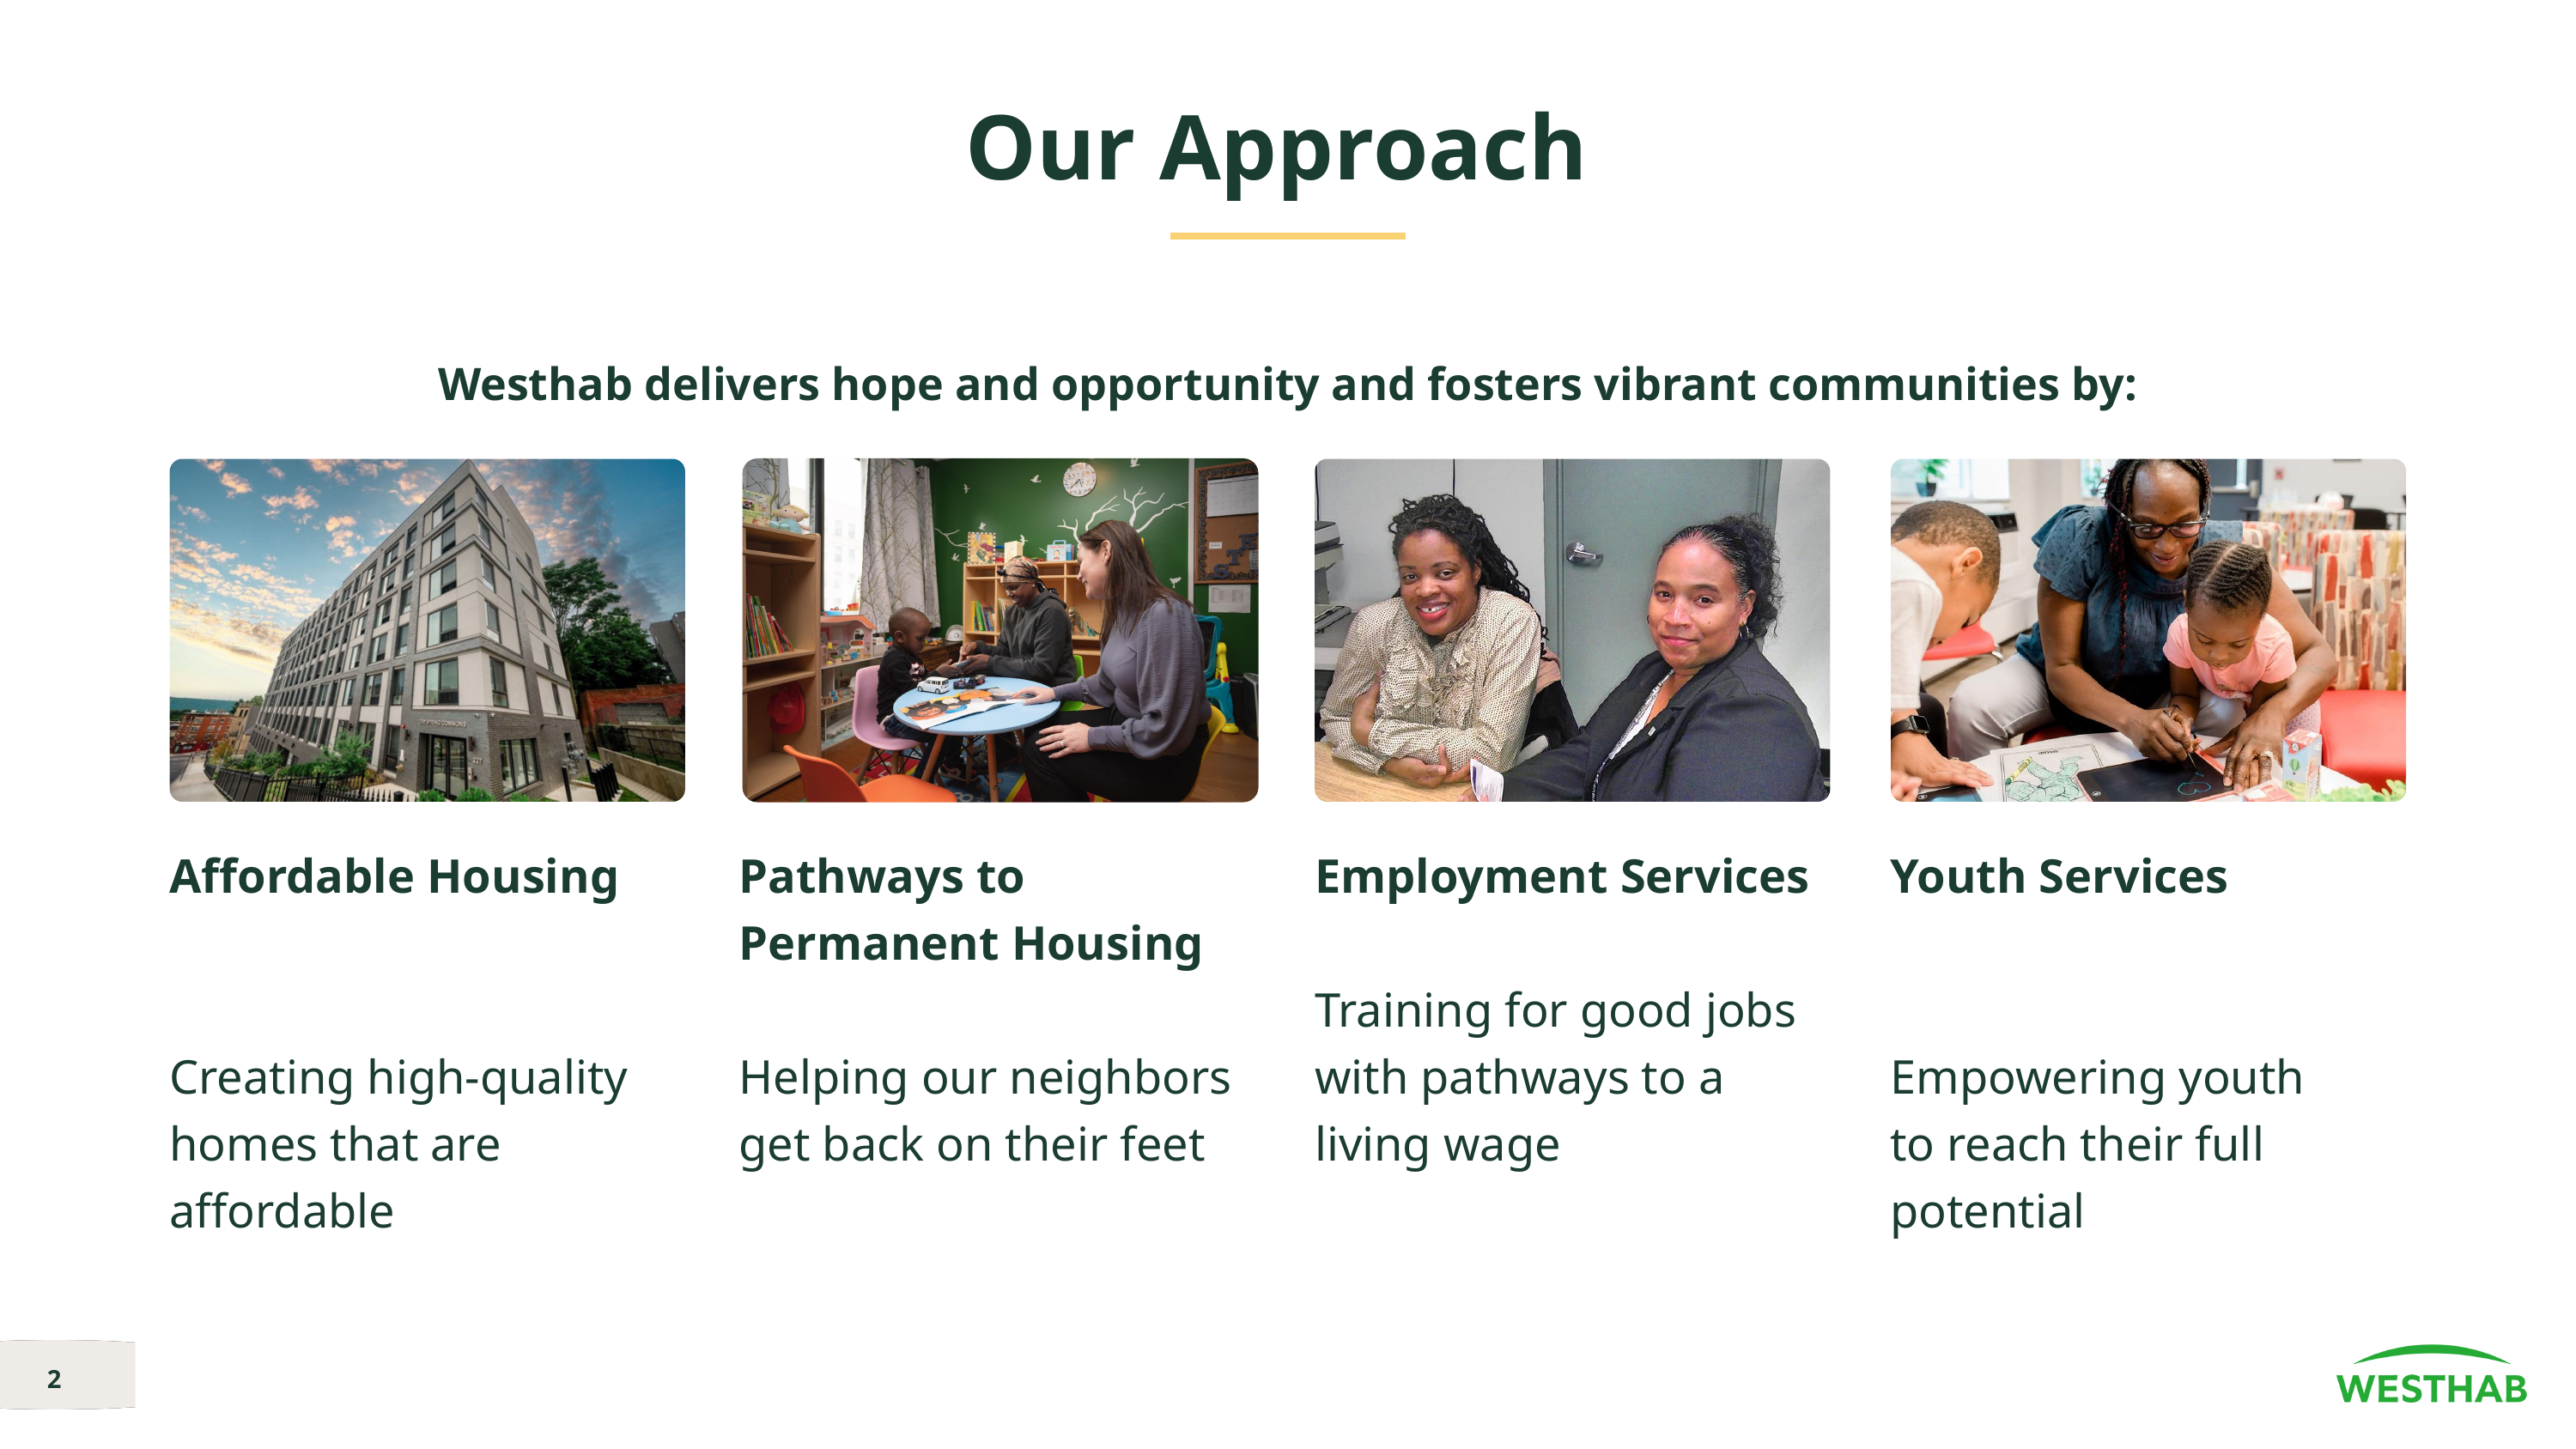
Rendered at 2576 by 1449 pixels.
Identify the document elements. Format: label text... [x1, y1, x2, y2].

text_box Westhab delivers hope and opportunity and fosters vibrant communities by: [197, 334, 2379, 409]
text_box [169, 458, 685, 803]
picture [742, 458, 1259, 803]
text_box Youth Services Empowering youth to reach their full potential [1890, 835, 2407, 1238]
text_box Our Approach [738, 69, 1838, 197]
text_box Affordable Housing Creating high-quality homes that are affordable [169, 835, 686, 1289]
text_box 2 [47, 1357, 105, 1394]
text_box [0, 1340, 136, 1410]
text_box Employment Services Training for good jobs with pathways to a living wage [1314, 835, 1831, 1171]
text_box [1315, 458, 1831, 803]
text_box Pathways to Permanent Housing Helping our neighbors get back on their feet [738, 835, 1255, 1238]
text_box [1890, 458, 2407, 803]
text_box [2334, 1342, 2529, 1405]
